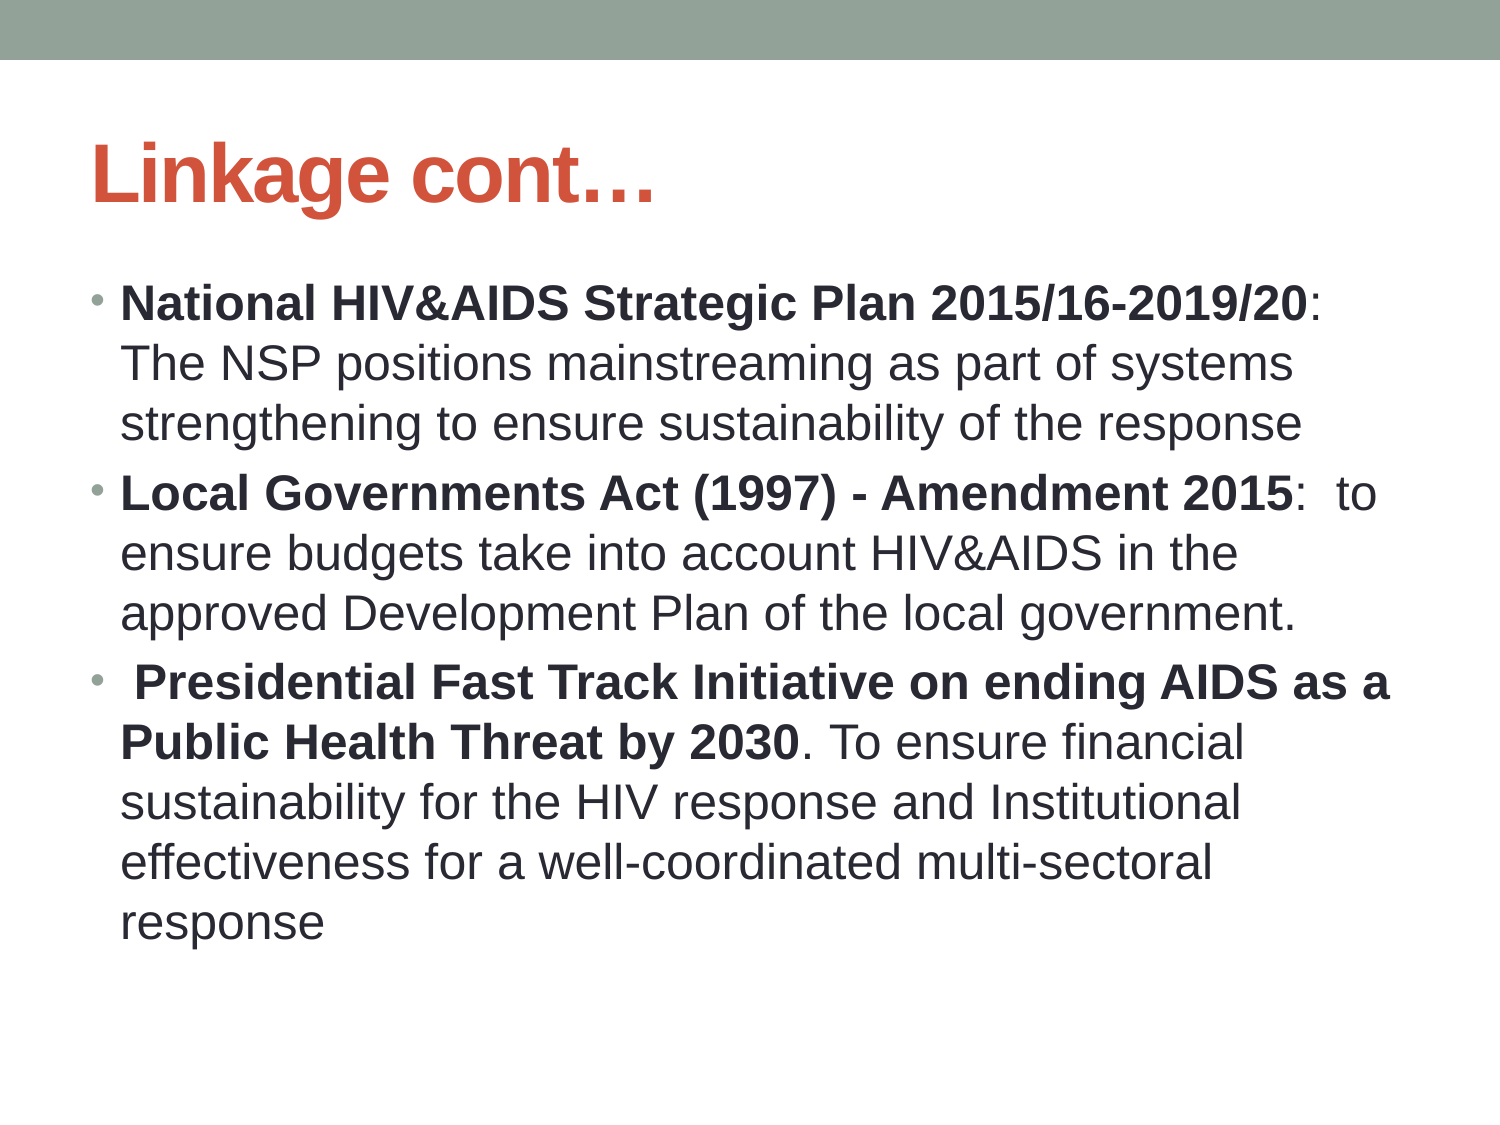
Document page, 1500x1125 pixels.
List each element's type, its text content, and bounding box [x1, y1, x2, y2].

title Linkage cont… [75, 87, 1425, 250]
list National HIV&AIDS Strategic Plan 2015/16-2019/20: The NSP positions mainstreaming as part of systems strengthening to ensure sustainability of the response Local Governments Act (1997) - Amendment 2015: to ensure budgets take into account HIV&AIDS in the approved Development Plan of the local government. Presidential Fast Track Initiative on ending AIDS as a Public Health Threat by 2030. To ensure financial sustainability for the HIV response and Institutional effectiveness for a well-coordinated multi-sectoral response [75, 262, 1425, 1063]
